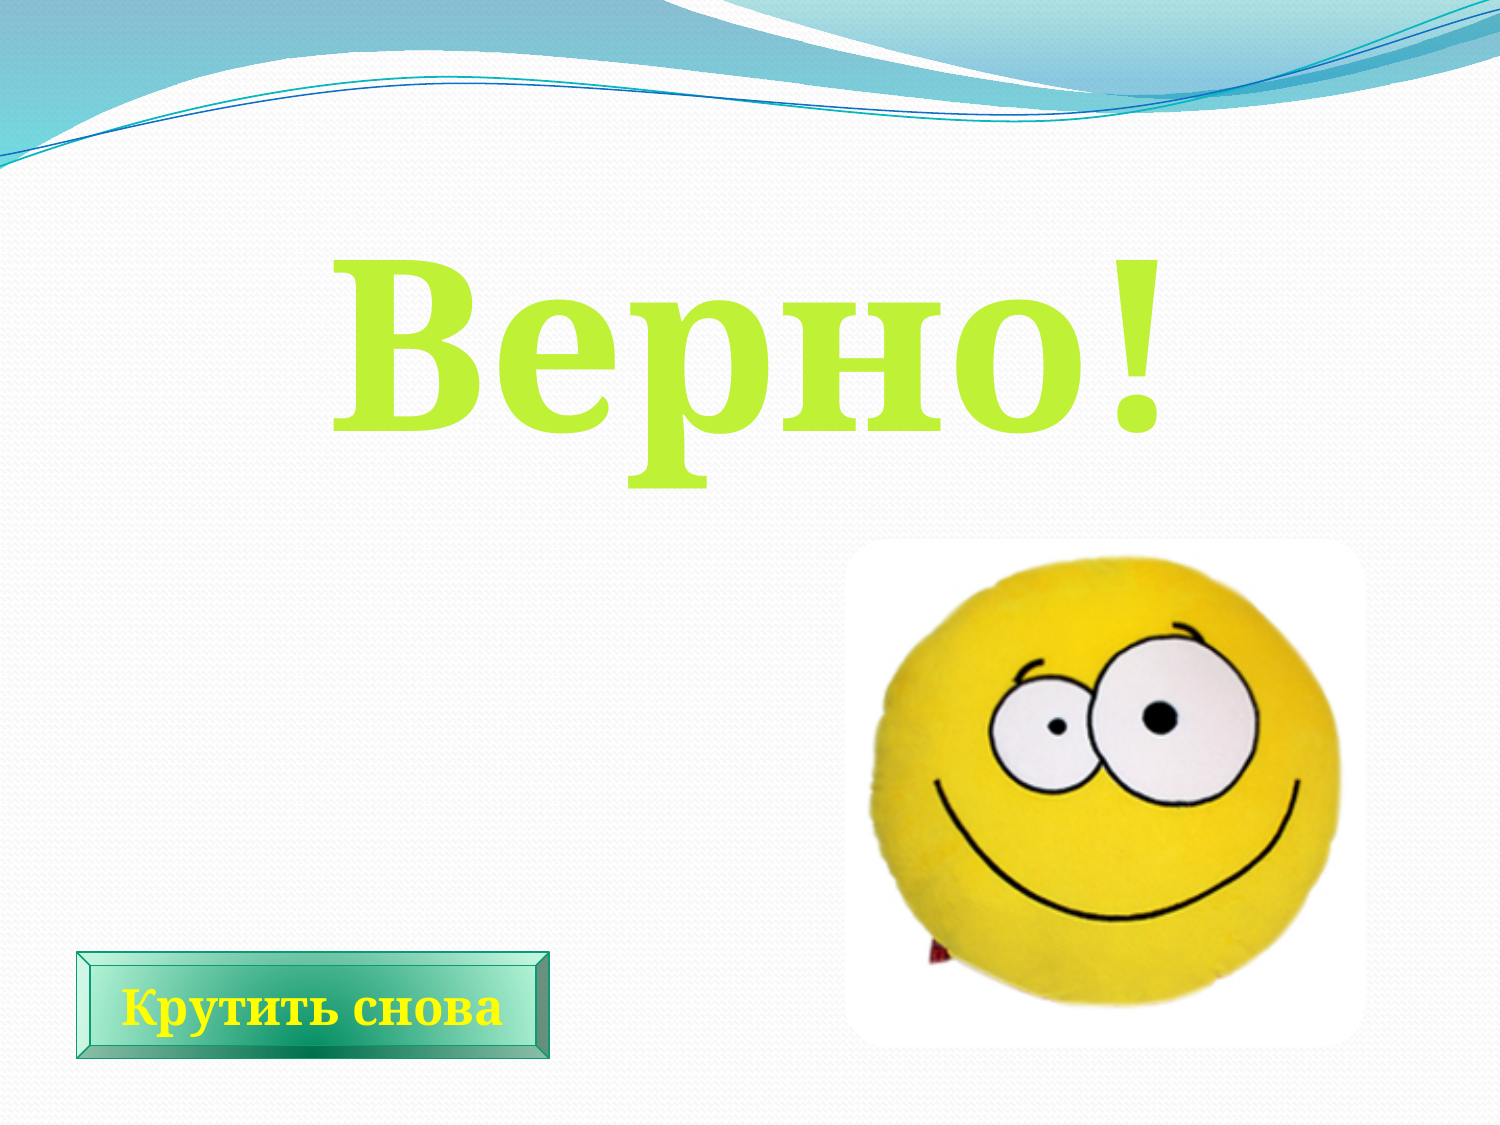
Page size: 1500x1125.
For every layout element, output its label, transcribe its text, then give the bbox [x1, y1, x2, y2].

text_box Крутить снова [76, 951, 550, 1060]
text_box Верно! [312, 184, 1199, 622]
picture [844, 538, 1366, 1048]
